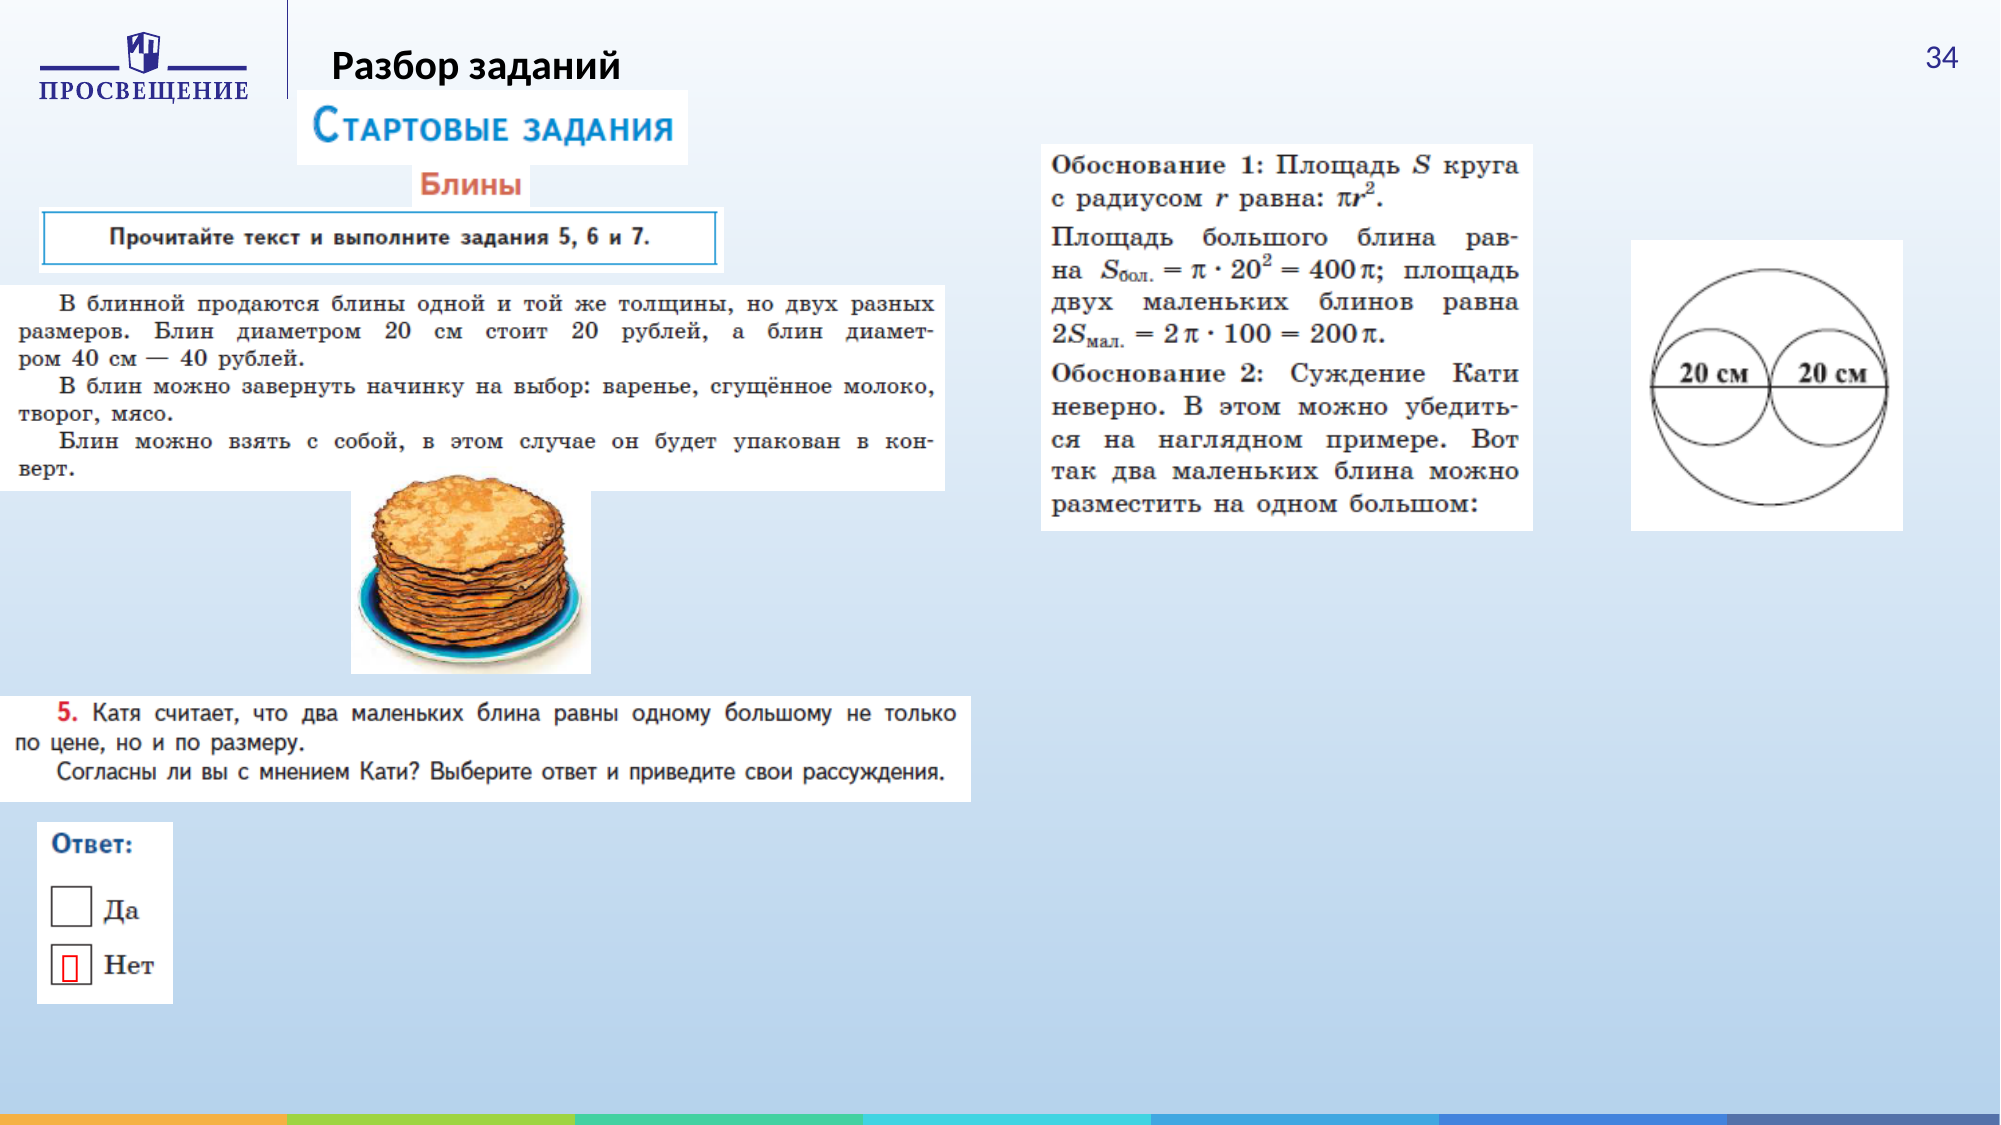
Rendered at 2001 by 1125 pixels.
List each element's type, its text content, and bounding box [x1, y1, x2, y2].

picture [0, 1113, 2000, 1125]
slide_number 34 [1855, 26, 1974, 85]
picture [39, 90, 724, 273]
picture [0, 285, 945, 674]
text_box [39, 31, 248, 104]
picture [1041, 144, 1533, 531]
picture [37, 822, 173, 1005]
text_box Разбор заданий [317, 30, 1508, 95]
picture [0, 696, 971, 802]
picture [1631, 240, 1903, 531]
